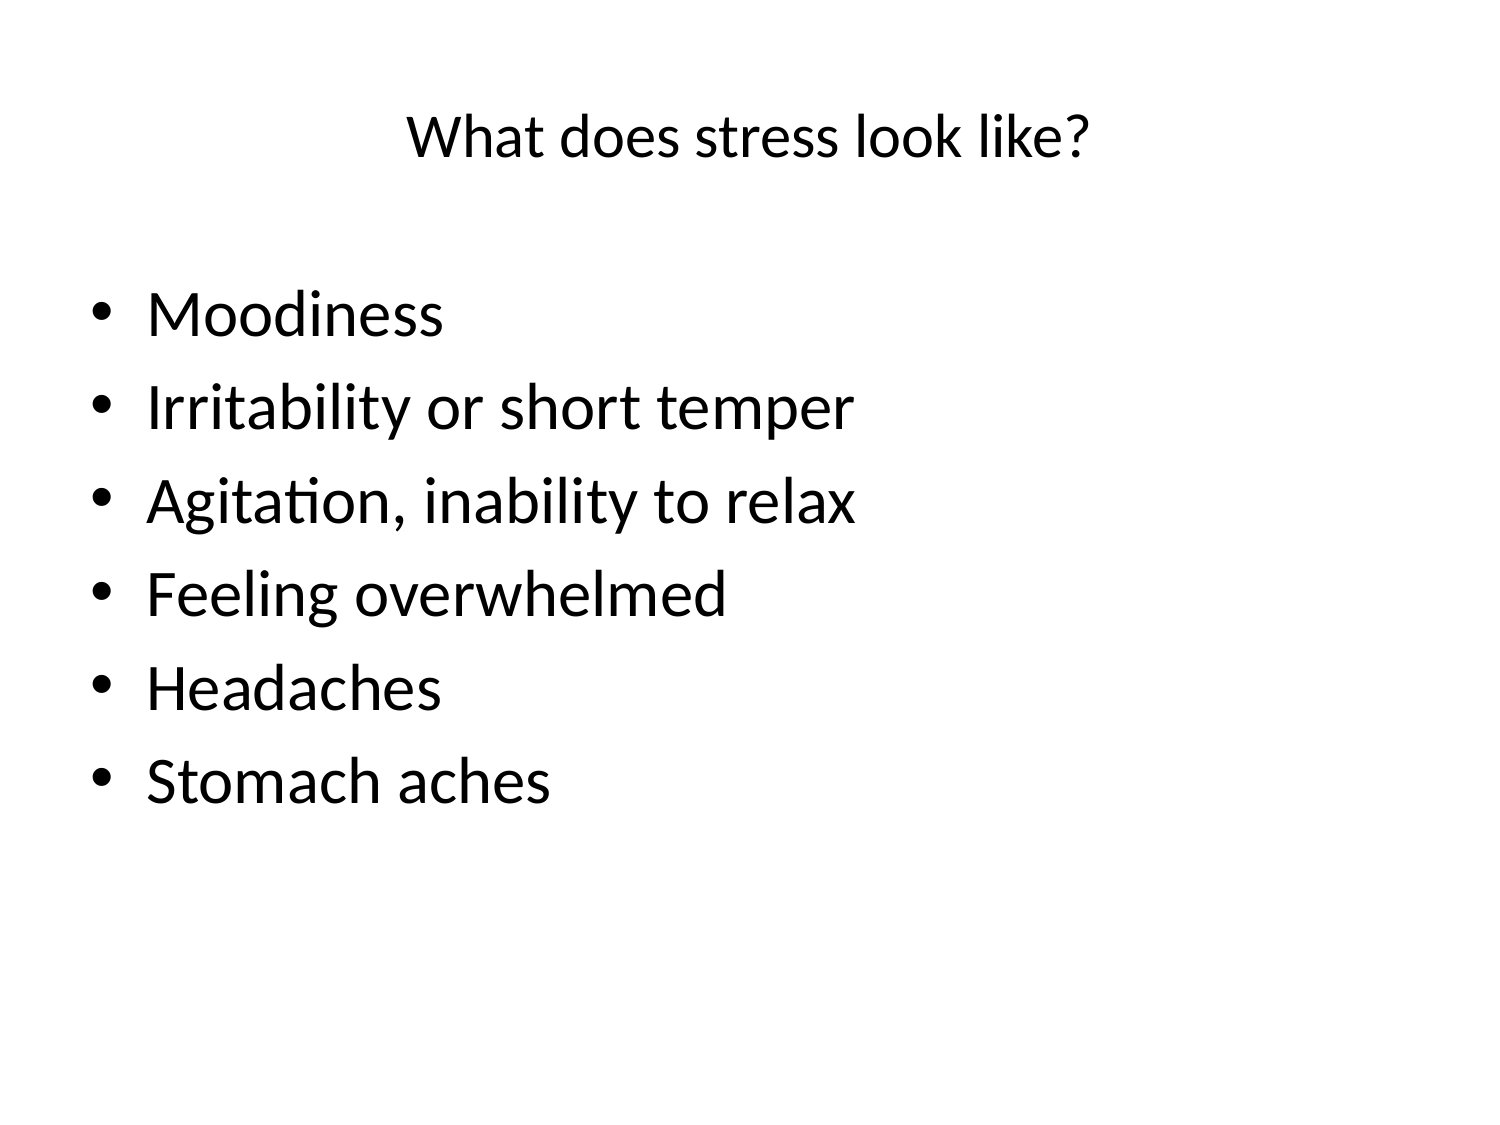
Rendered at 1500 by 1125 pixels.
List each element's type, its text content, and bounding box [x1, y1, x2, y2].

list Moodiness Irritability or short temper Agitation, inability to relax Feeling overwhelmed Headaches Stomach aches [75, 262, 1425, 1005]
title What does stress look like? [75, 87, 1425, 233]
